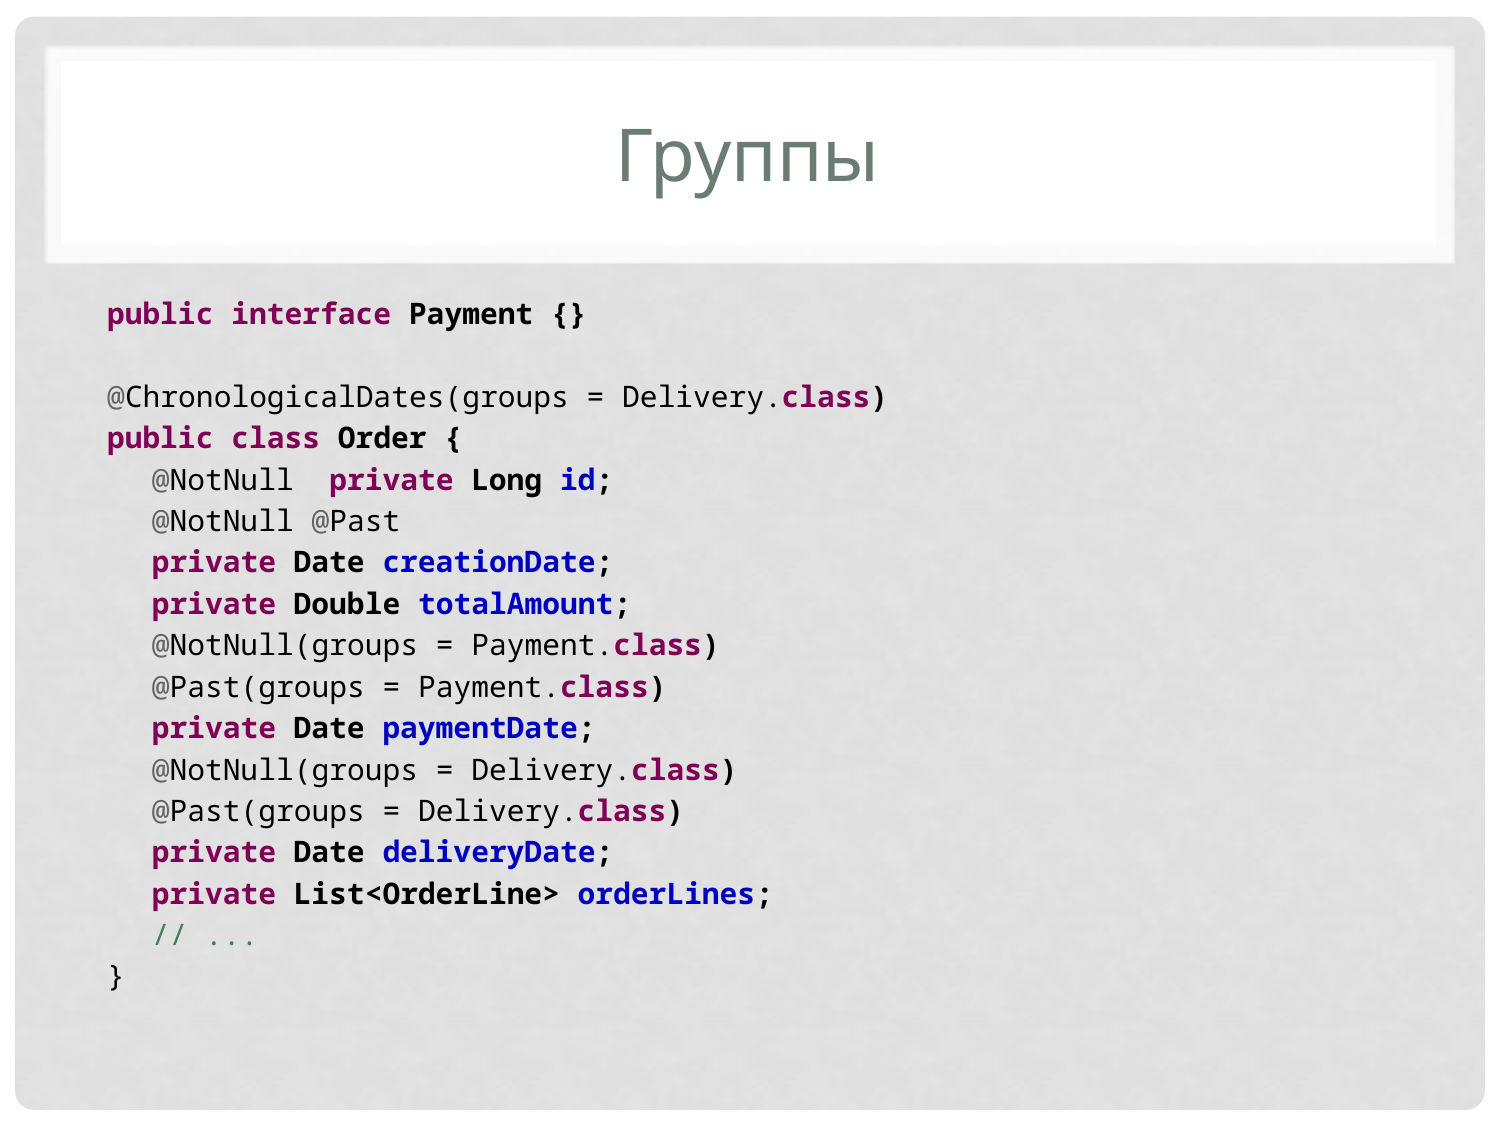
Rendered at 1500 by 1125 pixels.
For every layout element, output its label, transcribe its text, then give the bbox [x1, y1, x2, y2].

list public interface Payment {} @ChronologicalDates(groups = Delivery.class) public class Order { @NotNull private Long id; @NotNull @Past private Date creationDate; private Double totalAmount; @NotNull(groups = Payment.class) @Past(groups = Payment.class) private Date paymentDate; @NotNull(groups = Delivery.class) @Past(groups = Delivery.class) private Date deliveryDate; private List<OrderLine> orderLines; // ... } [75, 287, 1425, 1005]
title Группы [69, 66, 1425, 238]
